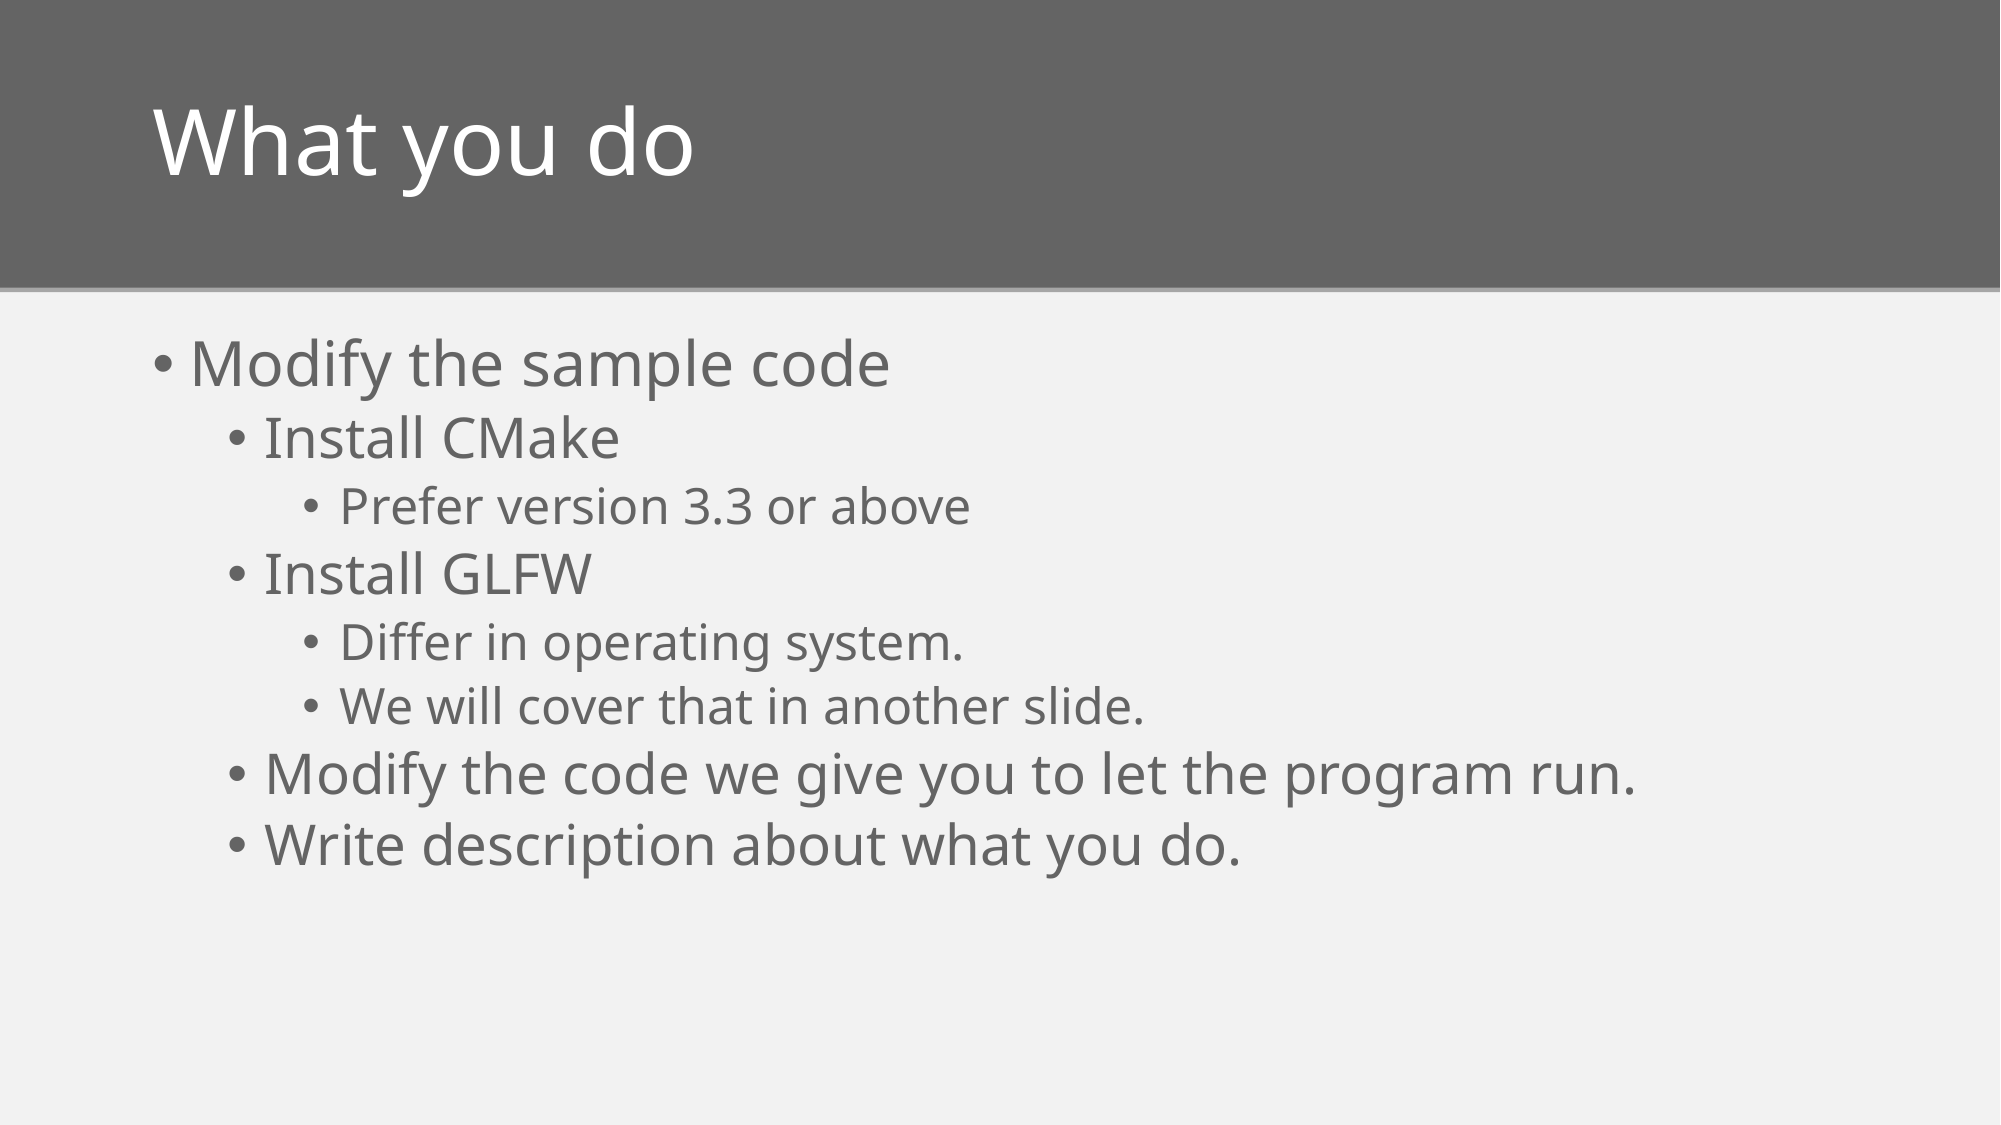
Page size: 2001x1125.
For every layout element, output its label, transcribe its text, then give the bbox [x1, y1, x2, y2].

list Modify the sample code Install CMake Prefer version 3.3 or above Install GLFW Differ in operating system. We will cover that in another slide. Modify the code we give you to let the program run. Write description about what you do. [137, 325, 1863, 1014]
title What you do [137, 37, 1863, 255]
